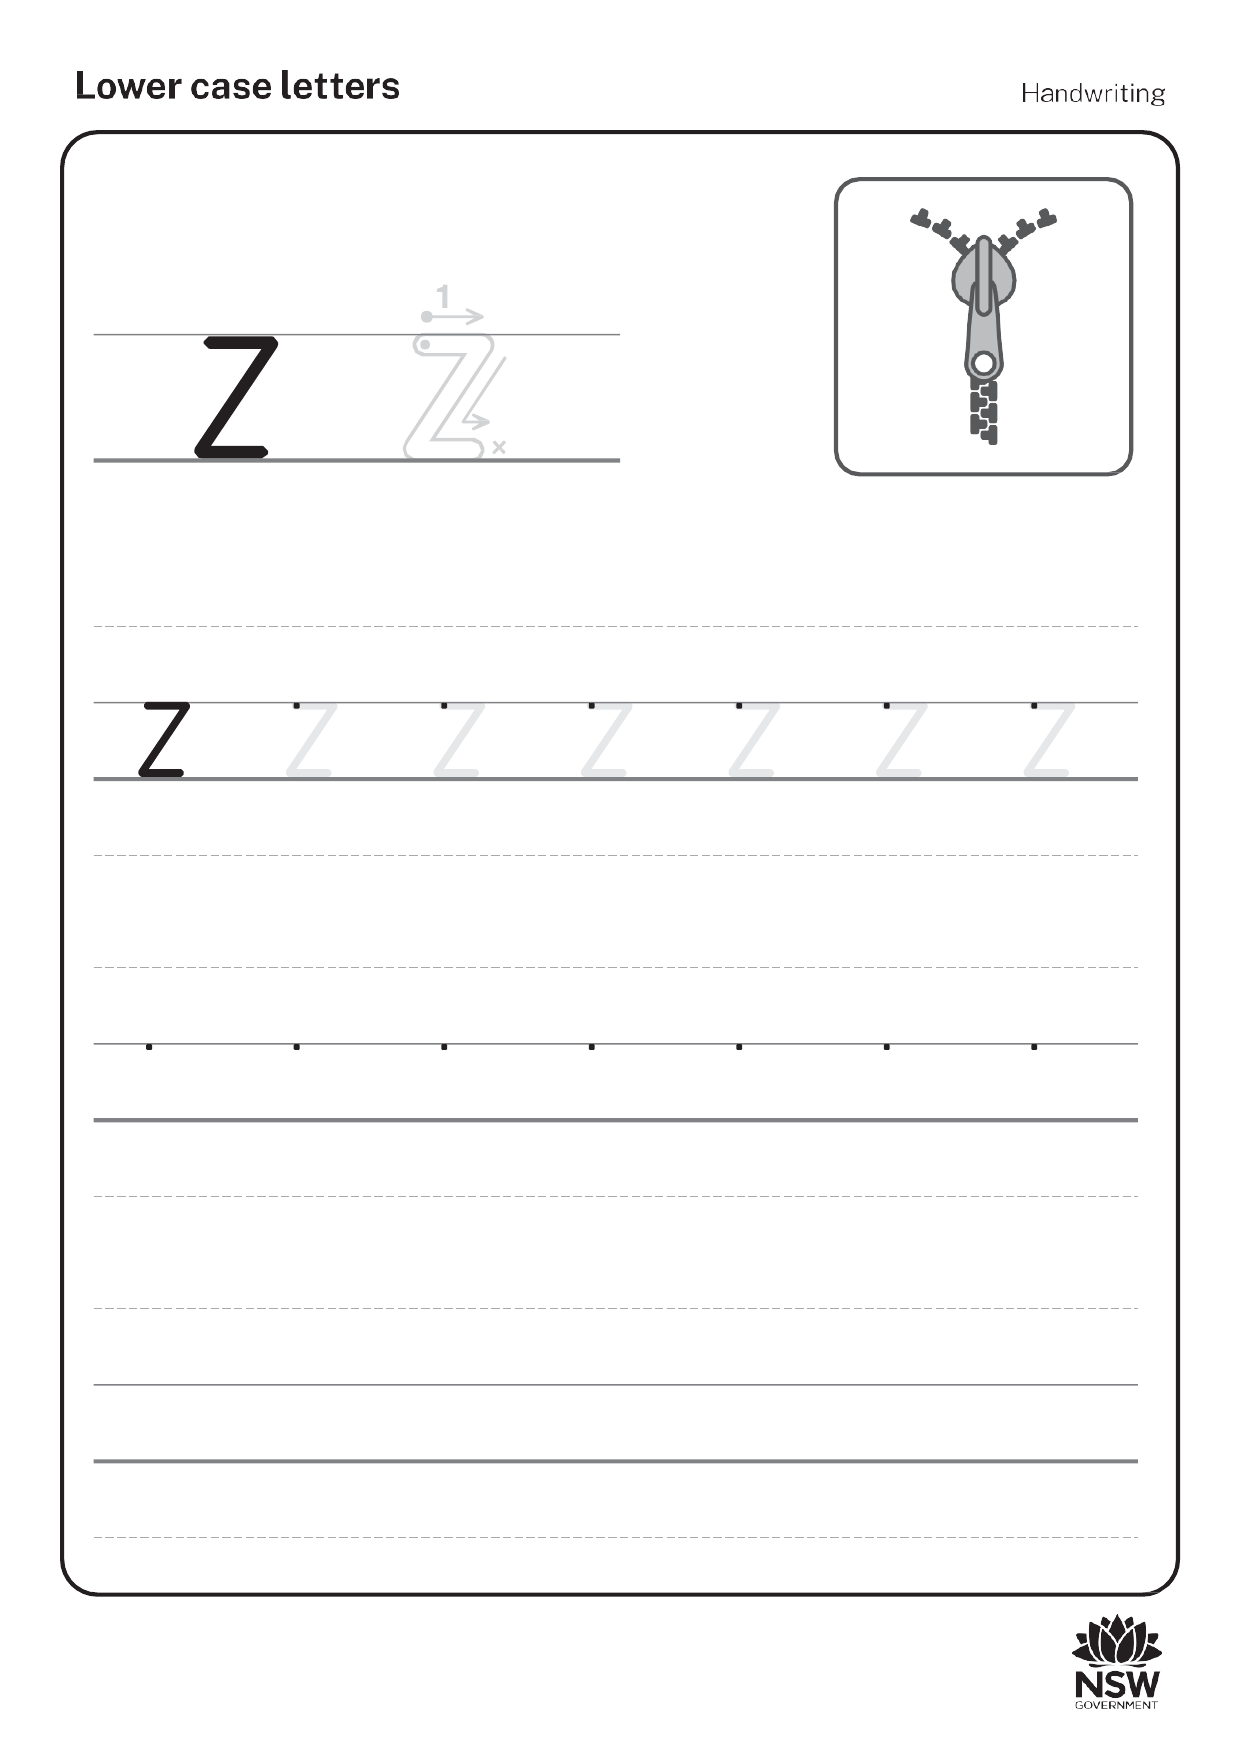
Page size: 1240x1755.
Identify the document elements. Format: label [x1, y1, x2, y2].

picture [1071, 1613, 1162, 1709]
text_box [282, 70, 399, 100]
picture [910, 208, 1057, 446]
text_box [1023, 82, 1165, 107]
picture [77, 71, 271, 100]
text_box [59, 129, 1181, 1598]
